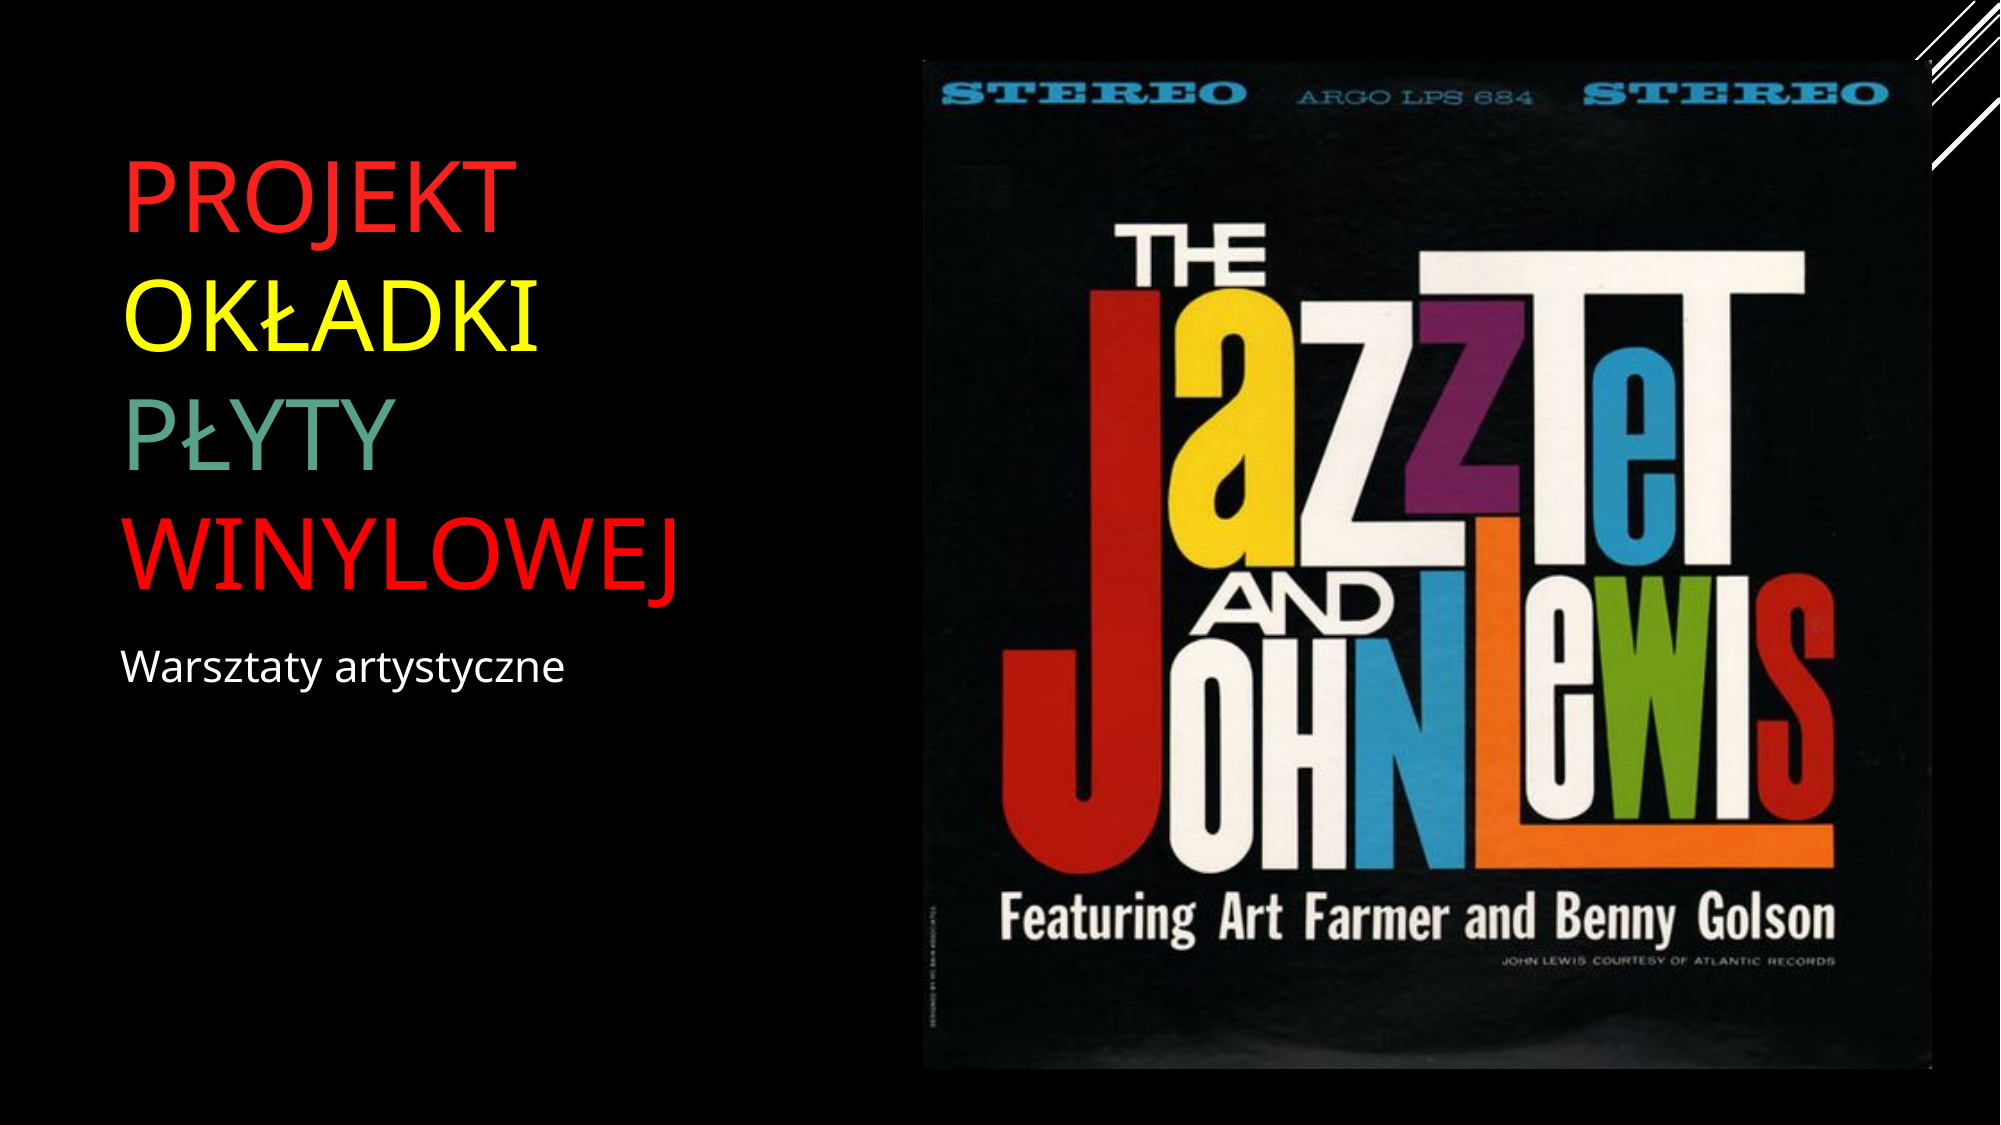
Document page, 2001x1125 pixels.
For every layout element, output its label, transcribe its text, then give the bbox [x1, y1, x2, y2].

subtitle Warsztaty artystyczne [105, 631, 923, 991]
picture [923, 60, 1933, 1070]
title PROJEKT OKŁADKI PŁYTY WINYLOWEJ [105, 123, 880, 617]
